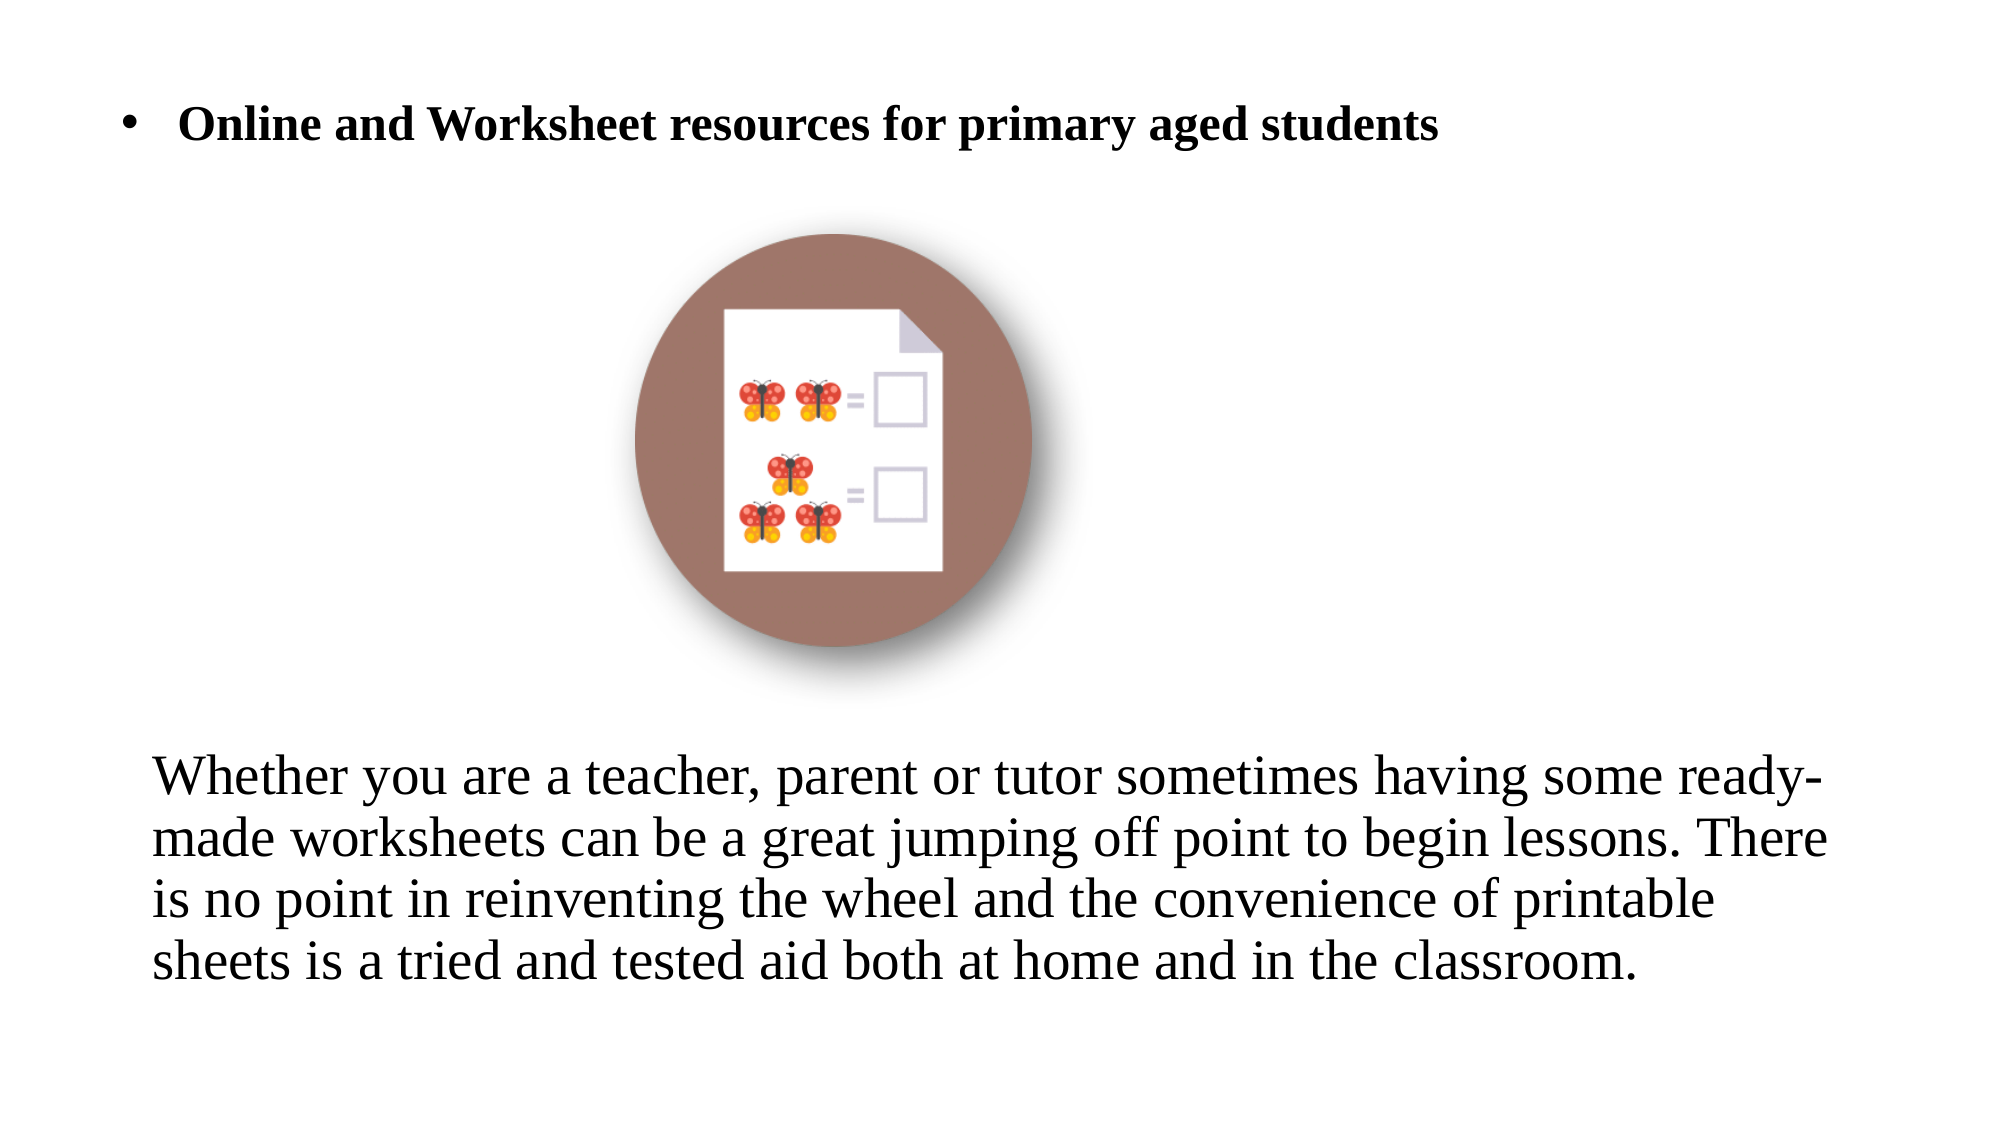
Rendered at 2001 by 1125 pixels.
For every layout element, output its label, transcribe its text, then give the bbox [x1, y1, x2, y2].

title Online and Worksheet resources for primary aged students [106, 74, 1649, 235]
list Whether you are a teacher, parent or tutor sometimes having some ready-made worksheets can be a great jumping off point to begin lessons. There is no point in reinventing the wheel and the convenience of printable sheets is a tried and tested aid both at home and in the classroom. [137, 184, 1863, 1014]
picture [635, 234, 1032, 648]
